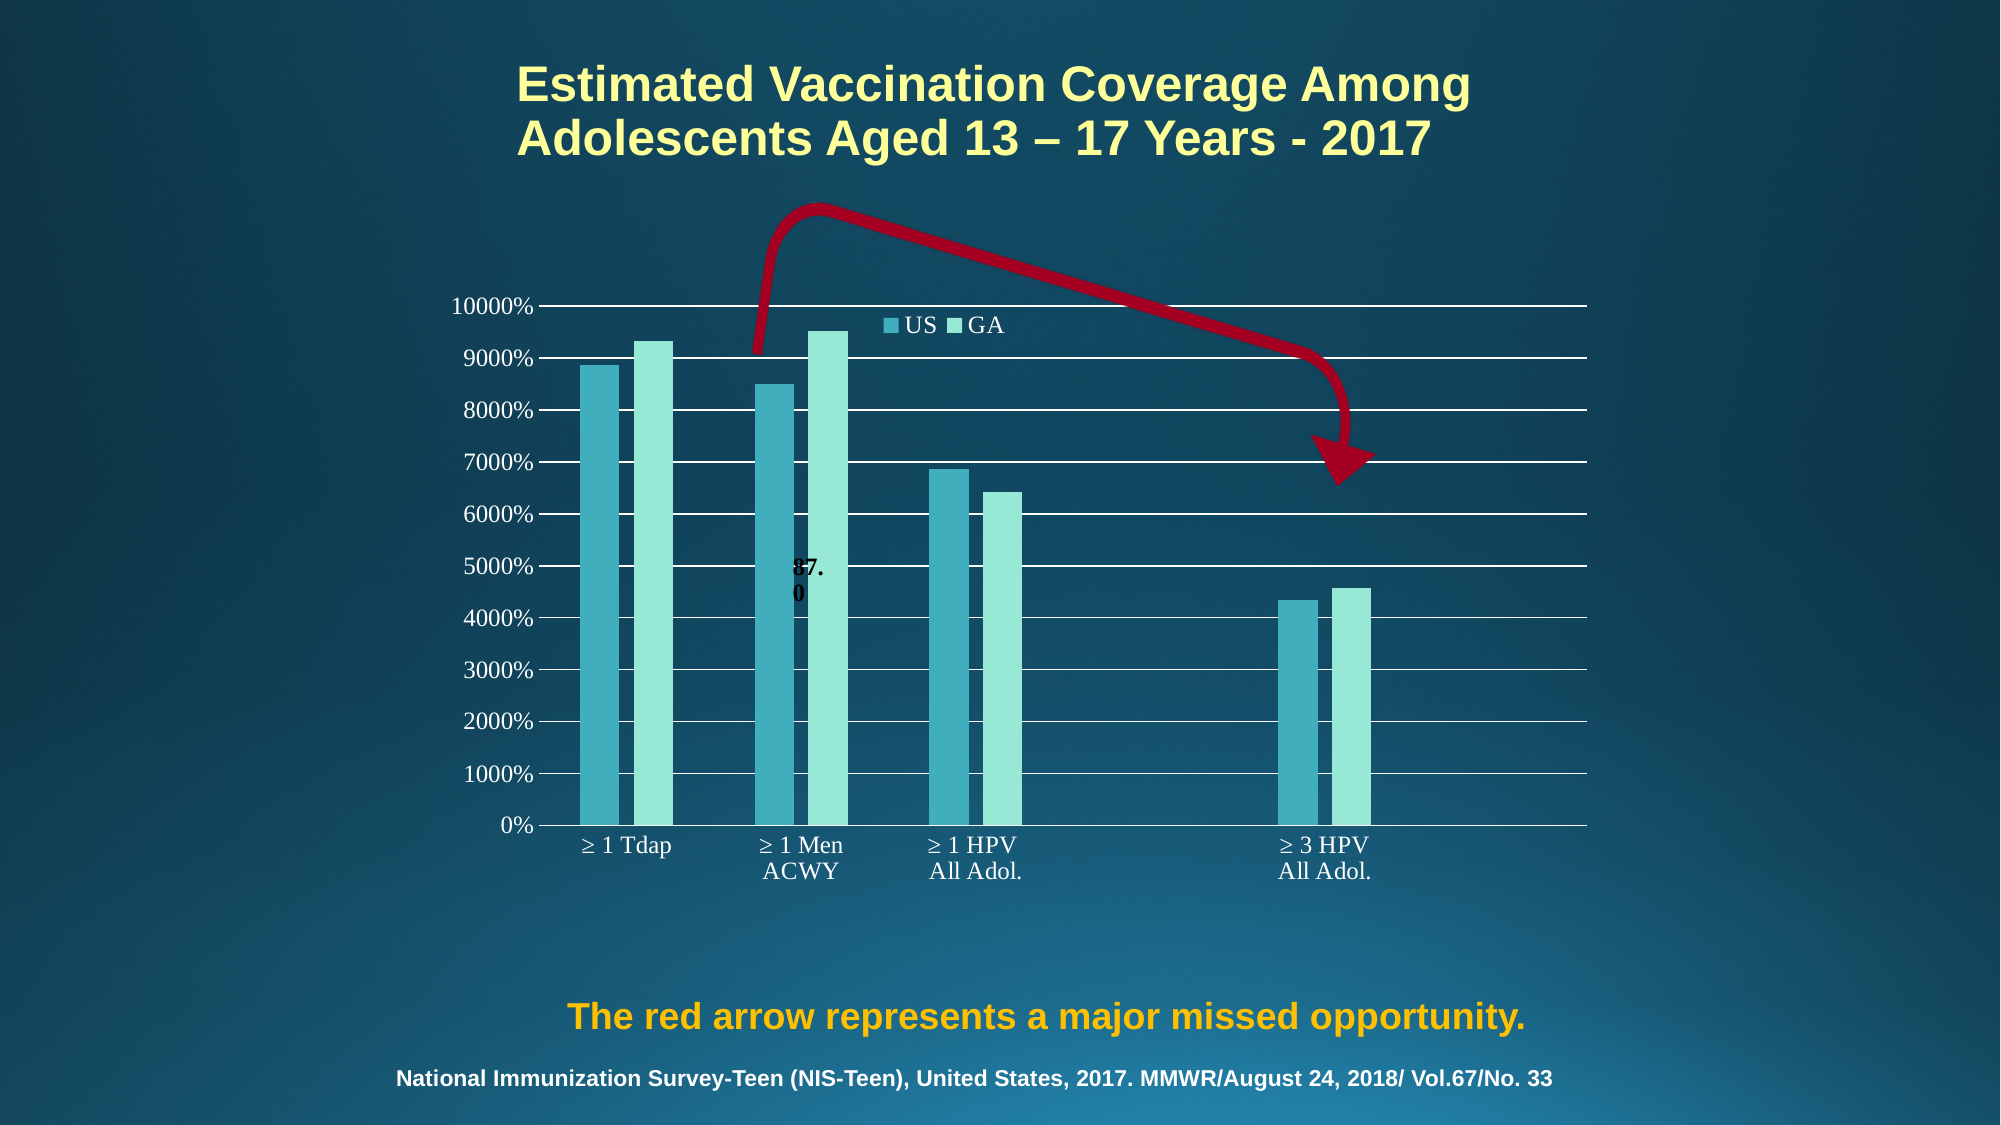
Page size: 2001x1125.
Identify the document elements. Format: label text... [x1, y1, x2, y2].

text_box National Immunization Survey-Teen (NIS-Teen), United States, 2017. MMWR/August 24, 2018/ Vol.67/No. 33 [320, 1056, 1630, 1099]
text_box The red arrow represents a major missed opportunity. [552, 985, 1685, 1045]
chart [434, 291, 1588, 975]
picture [0, 0, 2001, 1125]
title Estimated Vaccination Coverage Among Adolescents Aged 13 – 17 Years - 2017 [501, 45, 1527, 241]
